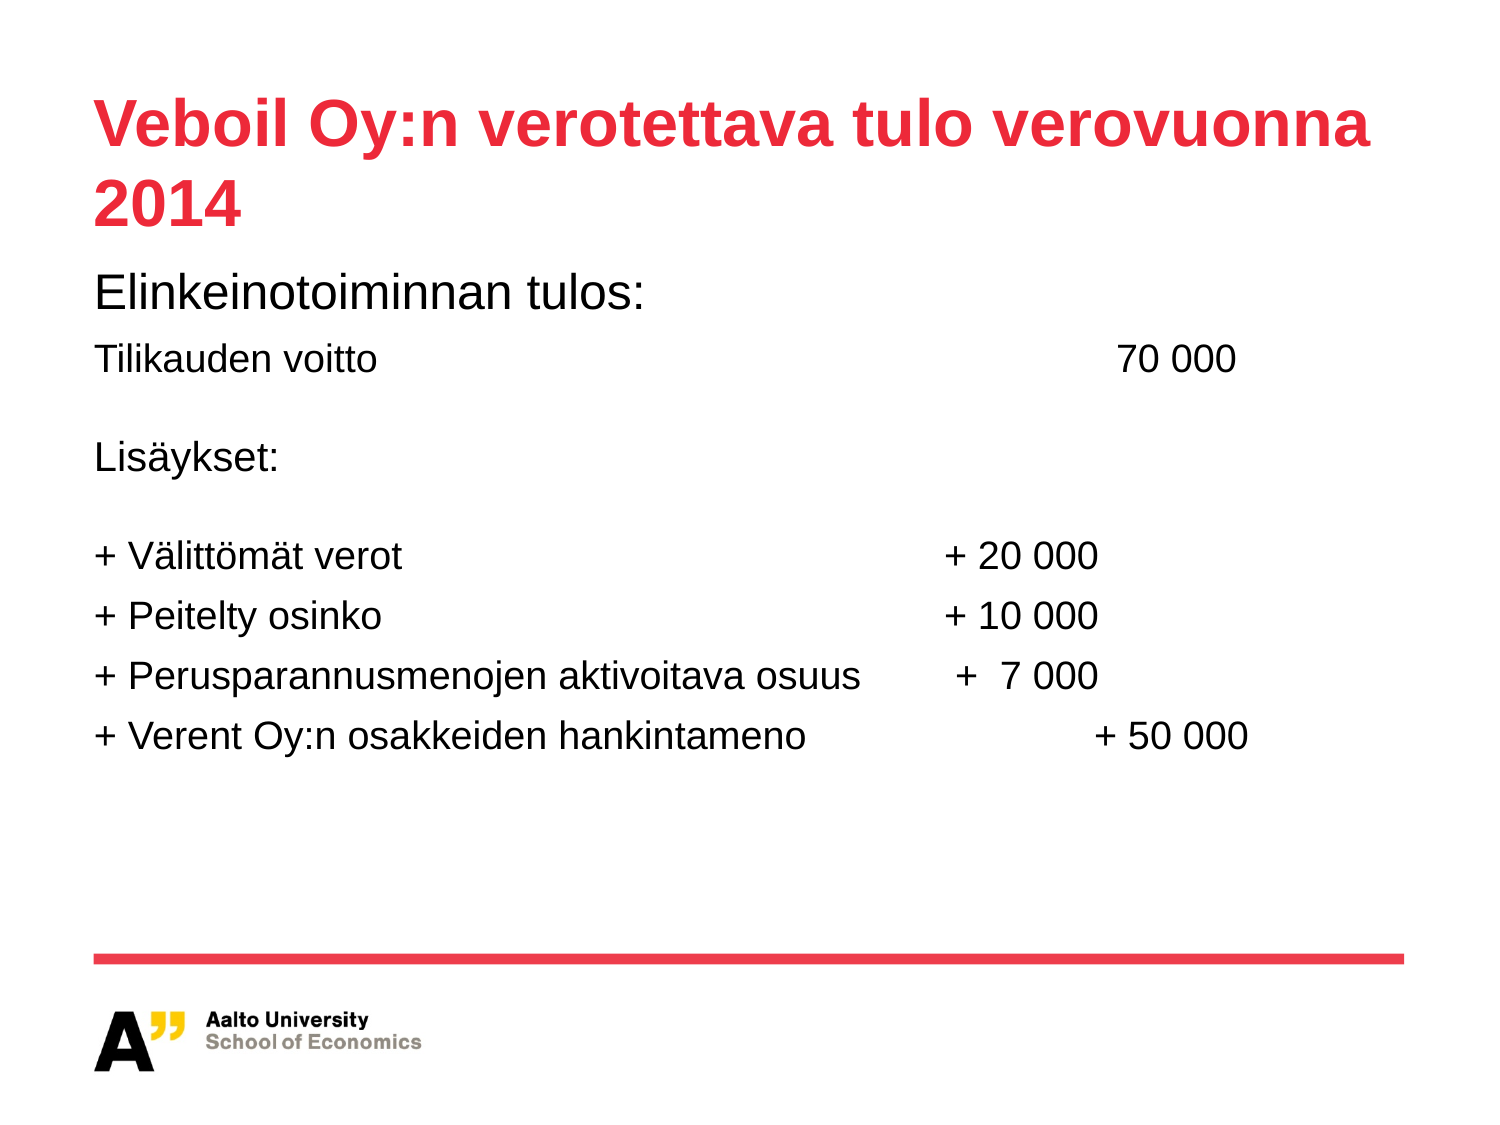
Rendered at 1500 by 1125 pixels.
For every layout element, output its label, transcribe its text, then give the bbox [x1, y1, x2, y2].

list Elinkeinotoiminnan tulos: Tilikauden voitto 70 000 Lisäykset: + Välittömät verot + 20 000 + Peitelty osinko + 10 000 + Perusparannusmenojen aktivoitava osuus + 7 000 + Verent Oy:n osakkeiden hankintameno + 50 000 [93, 259, 1405, 939]
picture [0, 977, 473, 1125]
title Veboil Oy:n verotettava tulo verovuonna 2014 [93, 79, 1405, 258]
